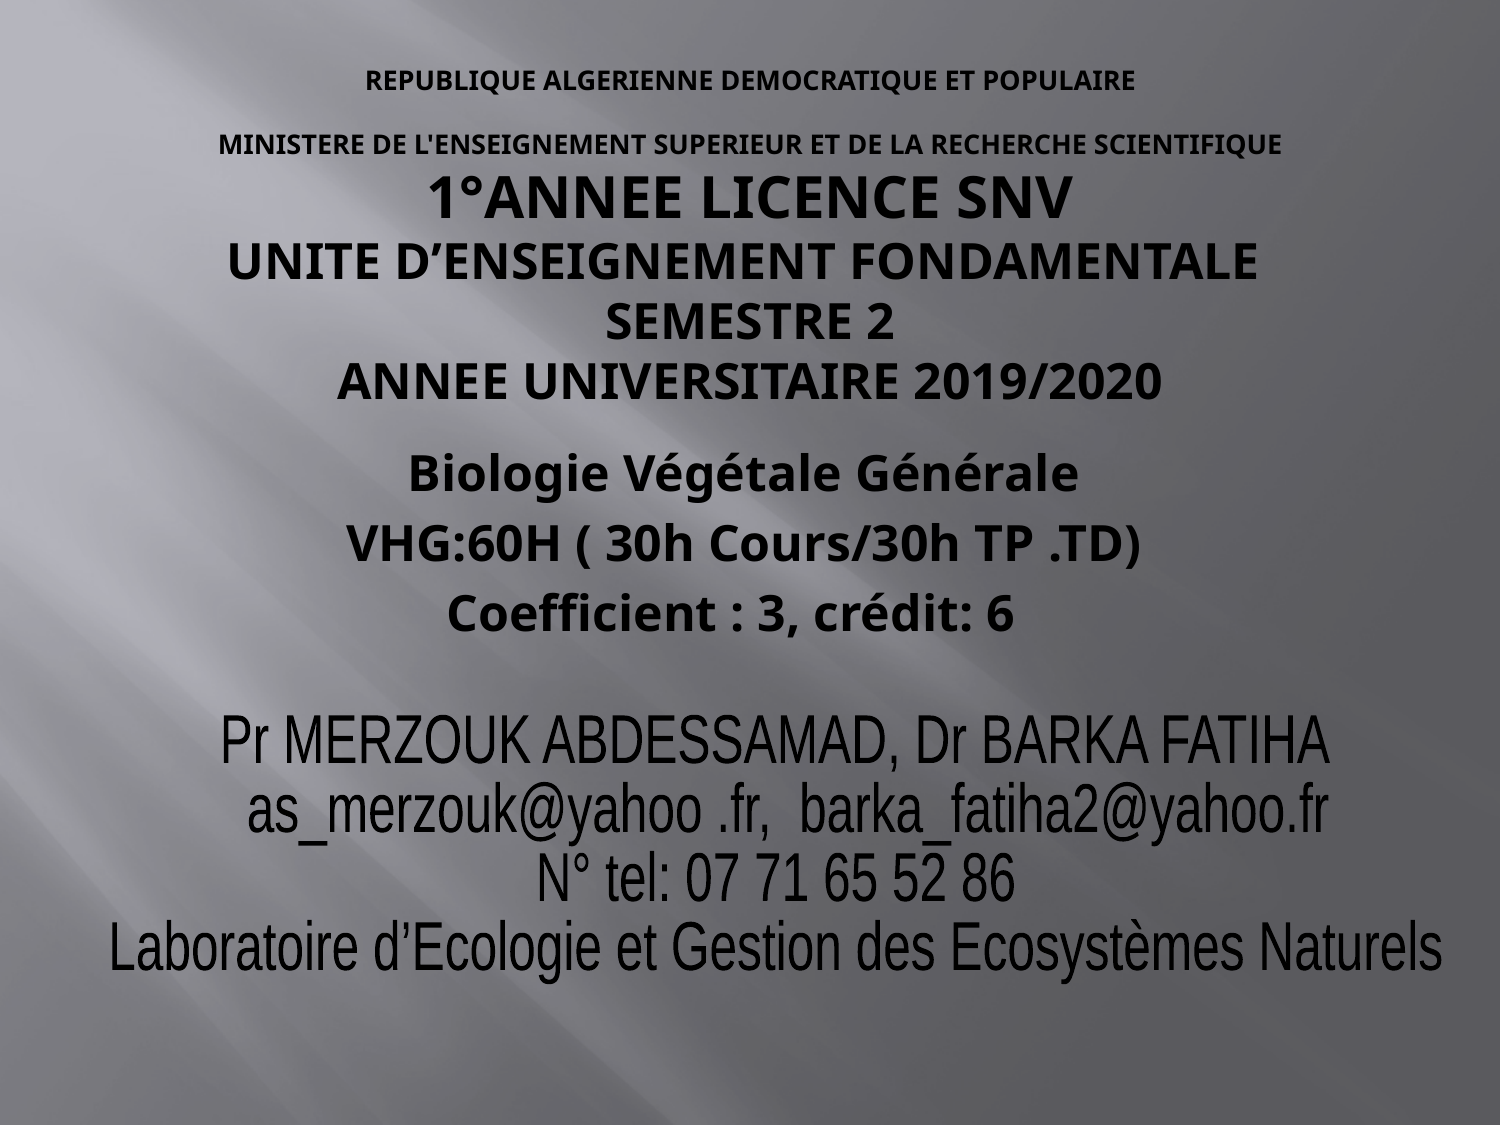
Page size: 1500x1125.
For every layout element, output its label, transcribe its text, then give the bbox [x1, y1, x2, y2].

title REPUBLIQUE ALGERIENNE DEMOCRATIQUE ET POPULAIRE MINISTERE DE L'ENSEIGNEMENT SUPERIEUR ET DE LA RECHERCHE SCIENTIFIQUE 1°ANNEE Licence SNV UNITE D’ENSEIGNEMENT FONDAMENTALE SEMESTRE 2 ANNEE UNIVERSITAIRE 2019/2020 [112, 23, 1388, 411]
subtitle Biologie Végétale Générale VHG:60H ( 30h Cours/30h TP .TD) Coefficient : 3, crédit: 6 [35, 433, 1454, 680]
